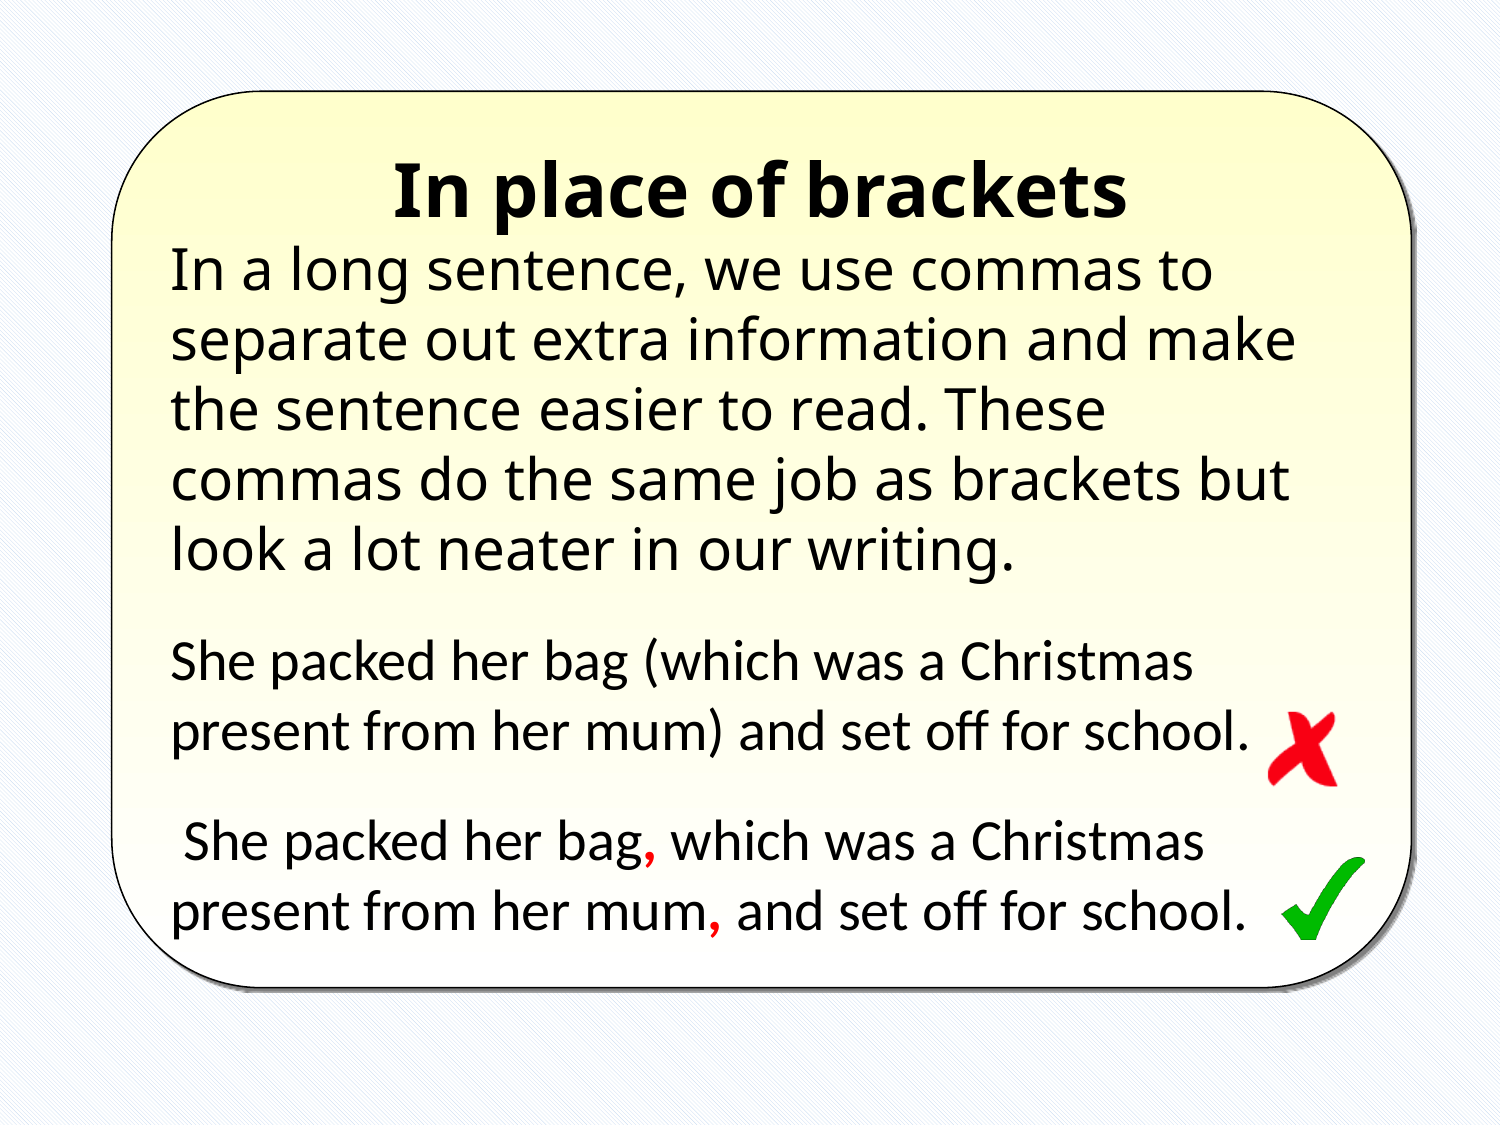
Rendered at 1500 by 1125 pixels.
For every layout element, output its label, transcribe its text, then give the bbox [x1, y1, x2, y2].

picture [1257, 703, 1349, 799]
text_box In place of brackets In a long sentence, we use commas to separate out extra information and make the sentence easier to read. These commas do the same job as brackets but look a lot neater in our writing. She packed her bag (which was a Christmas present from her mum) and set off for school. She packed her bag, which was a Christmas present from her mum, and set off for school. [111, 91, 1412, 988]
picture [1281, 857, 1366, 940]
